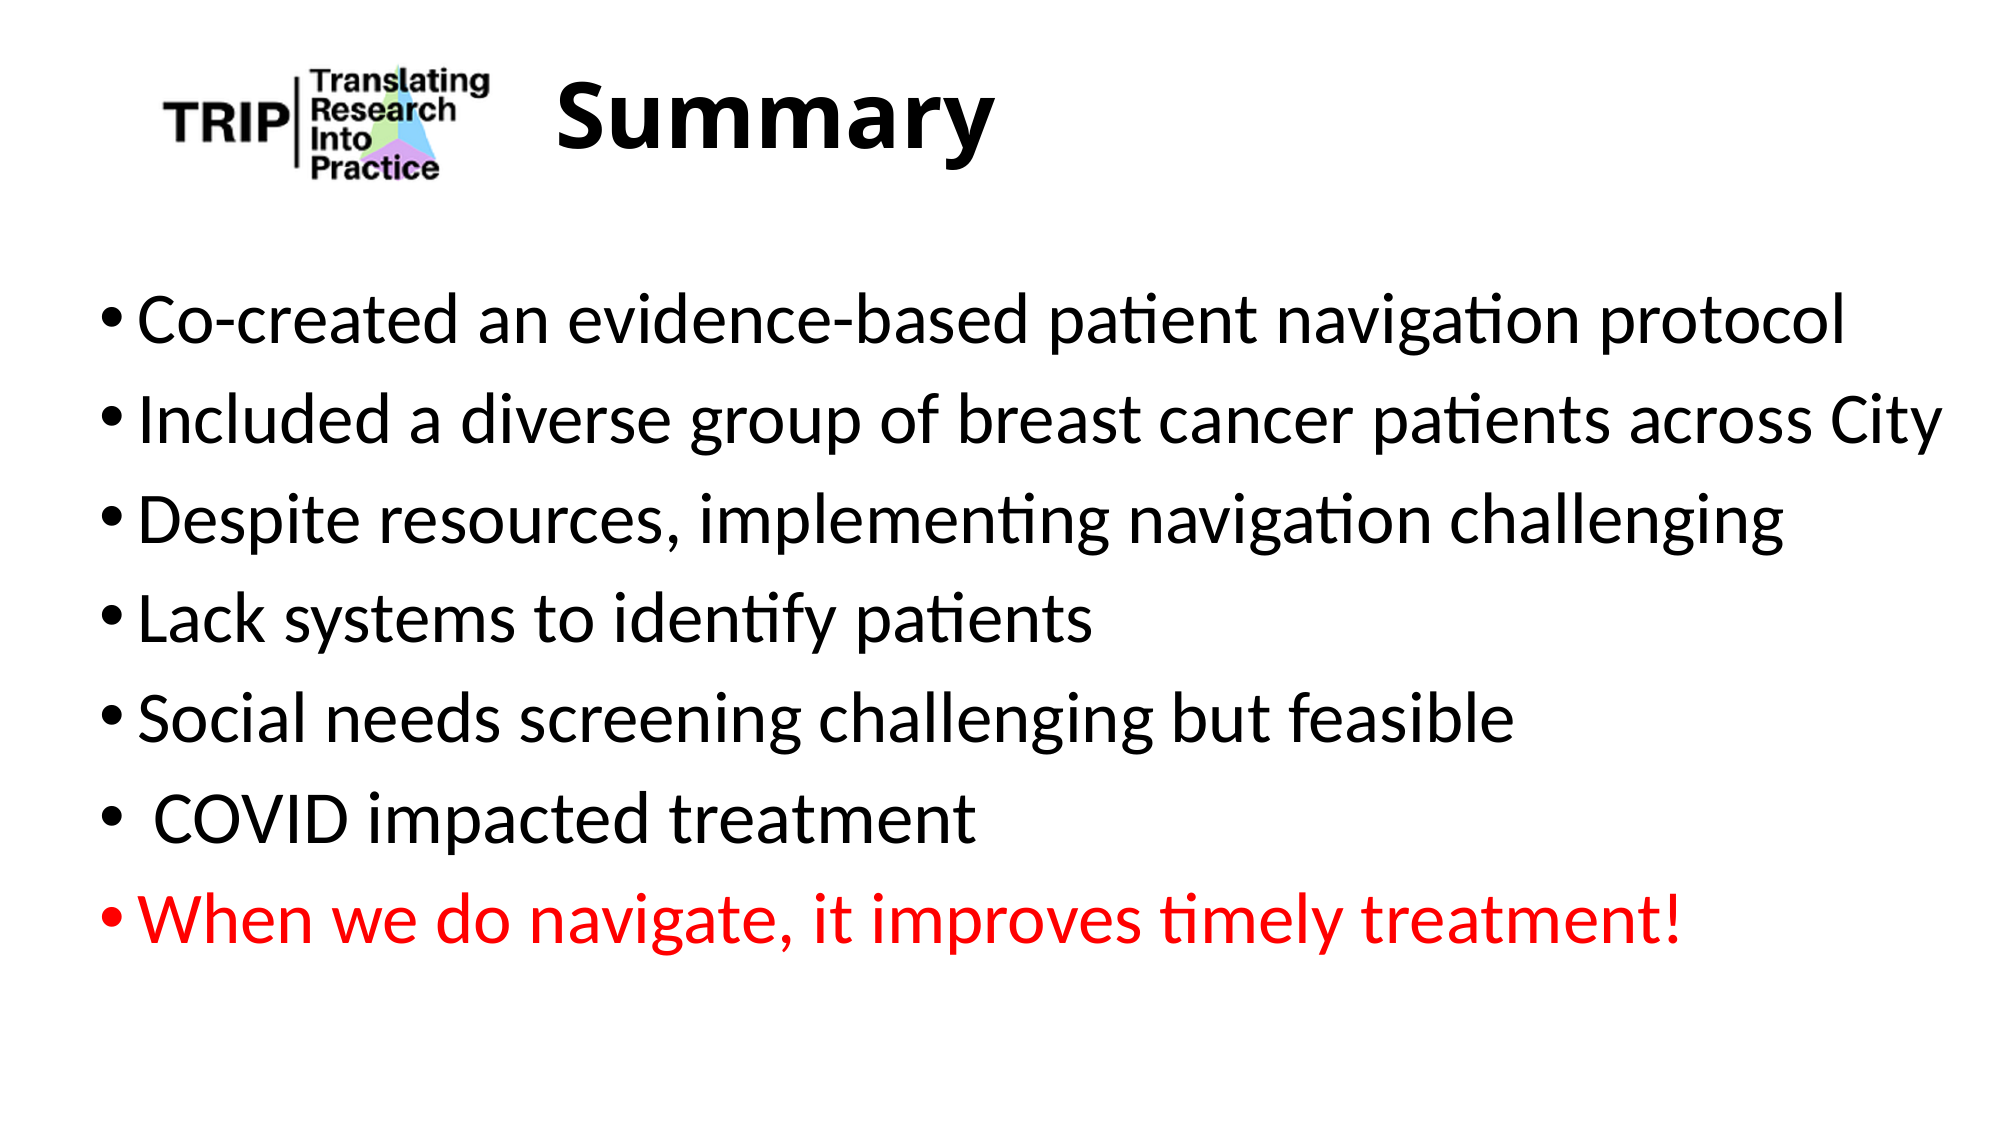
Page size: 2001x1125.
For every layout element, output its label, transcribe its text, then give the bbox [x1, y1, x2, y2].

list Co-created an evidence-based patient navigation protocol Included a diverse group of breast cancer patients across City Despite resources, implementing navigation challenging Lack systems to identify patients Social needs screening challenging but feasible COVID impacted treatment When we do navigate, it improves timely treatment! [84, 273, 1973, 1088]
title Summary [540, 9, 1843, 228]
picture [156, 42, 493, 195]
